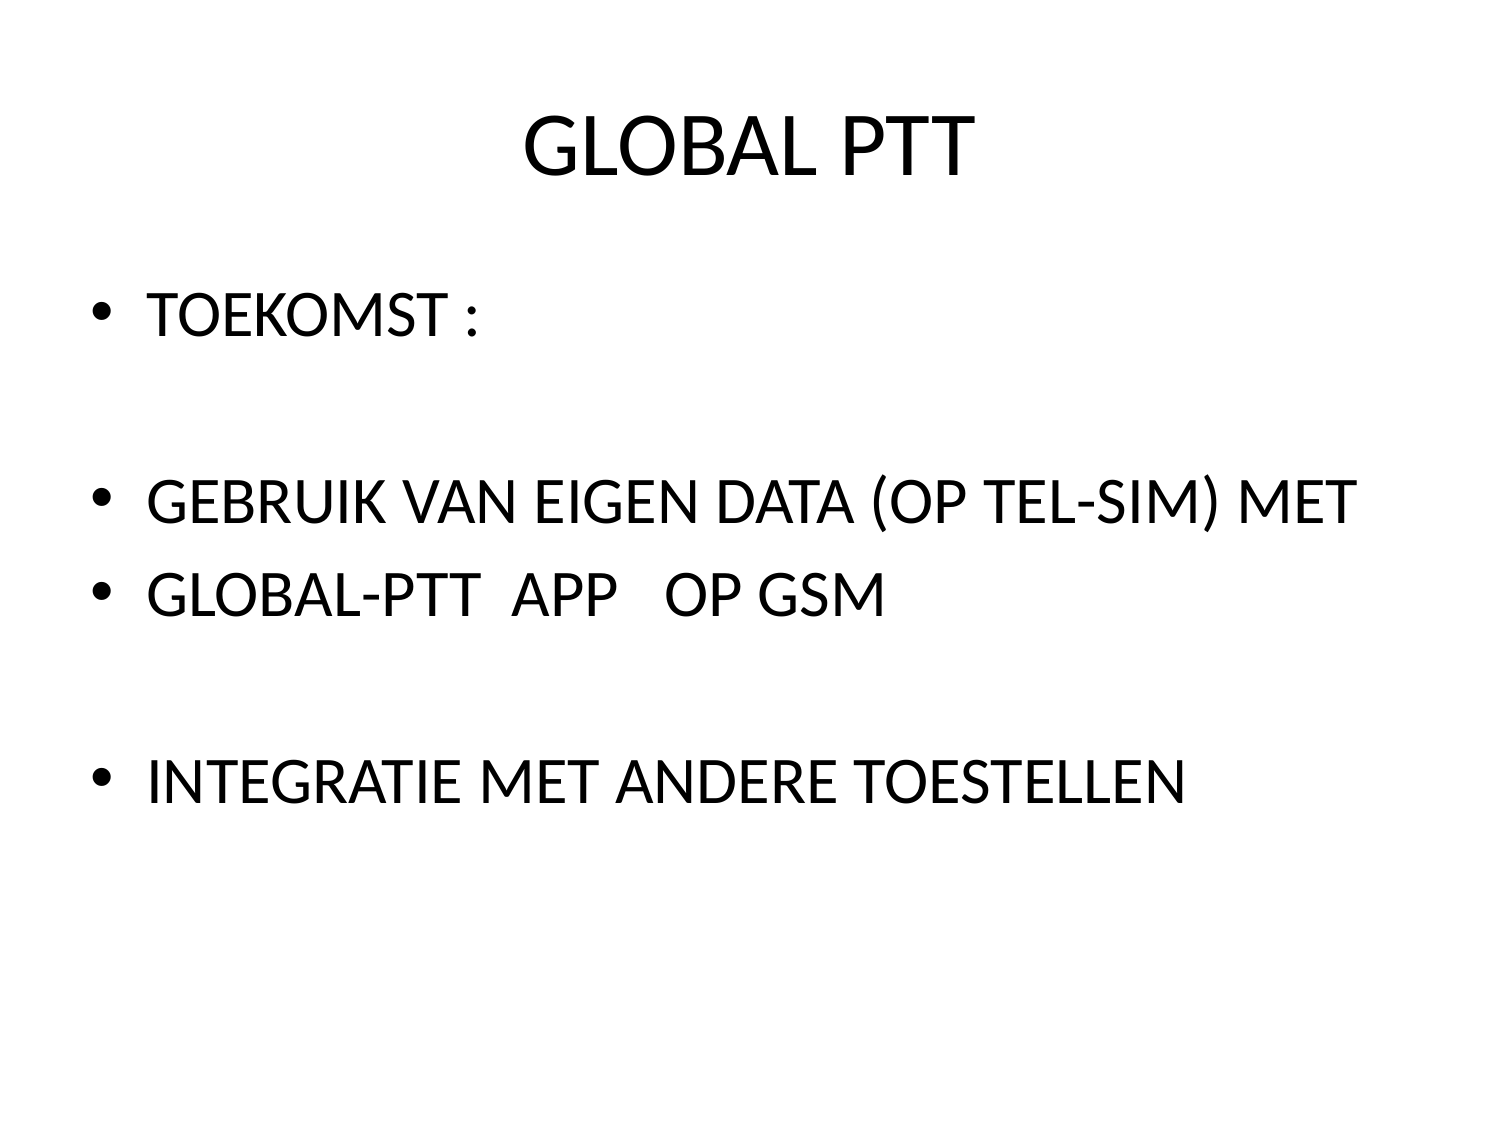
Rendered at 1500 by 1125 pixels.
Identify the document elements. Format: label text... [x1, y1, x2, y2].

title GLOBAL PTT [75, 45, 1425, 233]
list TOEKOMST : GEBRUIK VAN EIGEN DATA (OP TEL-SIM) MET GLOBAL-PTT APP OP GSM INTEGRATIE MET ANDERE TOESTELLEN [75, 262, 1425, 1005]
